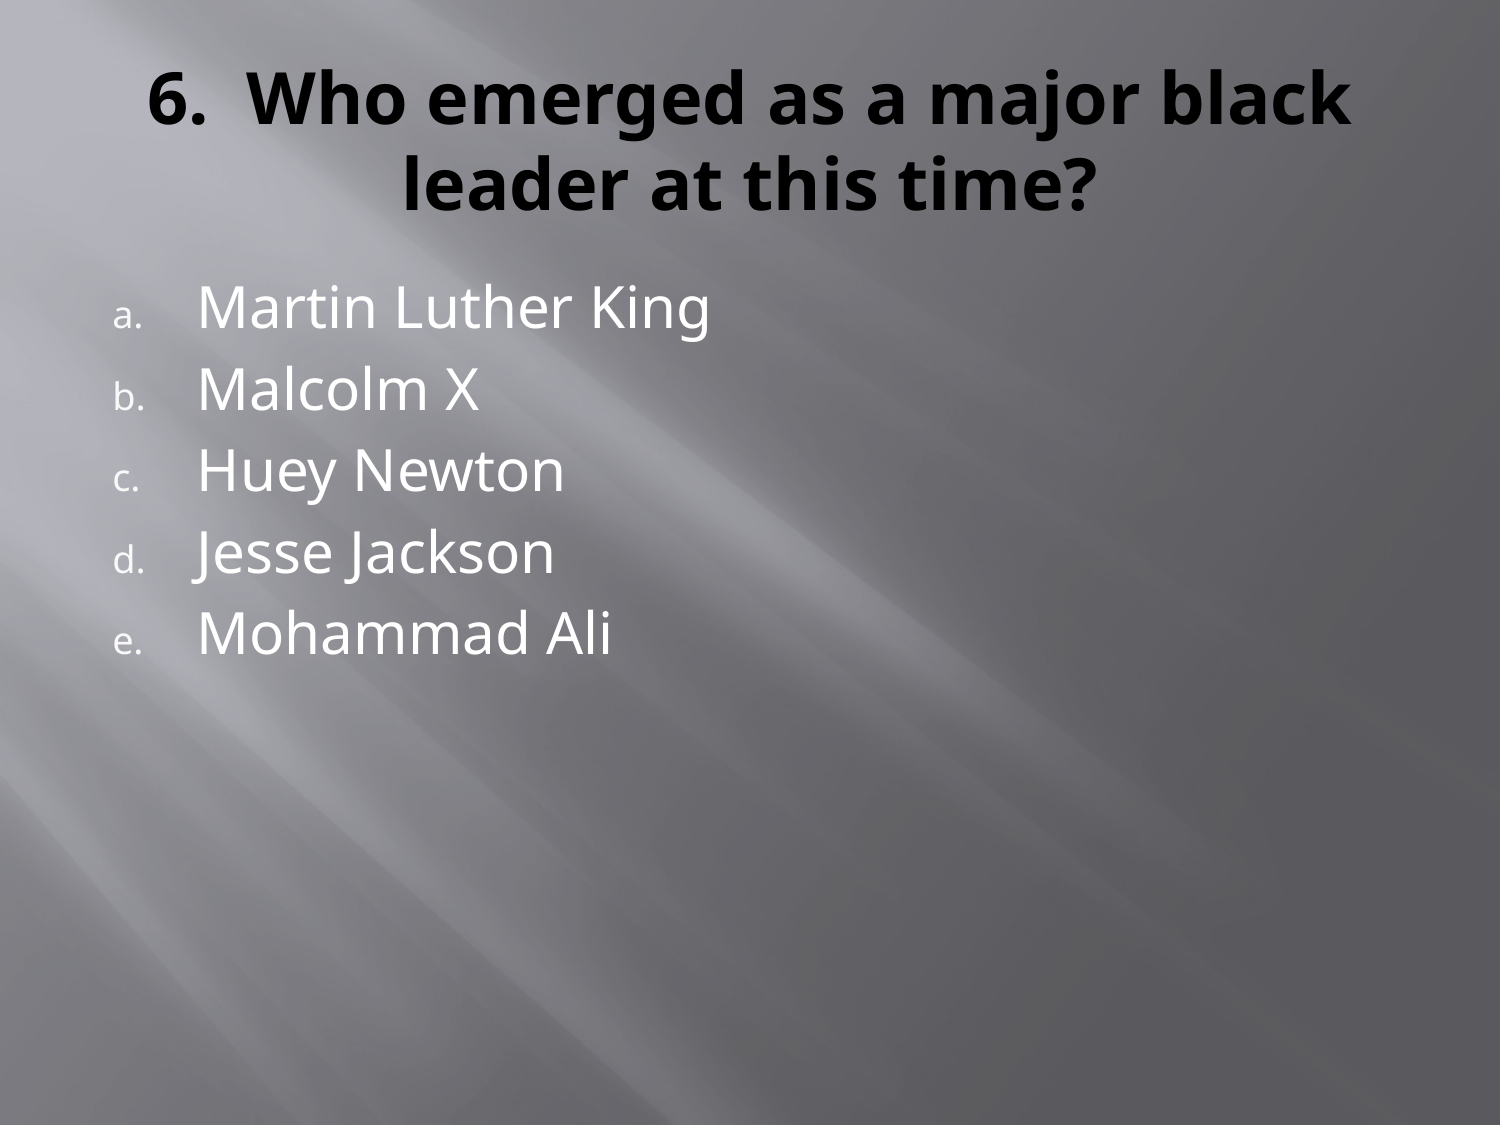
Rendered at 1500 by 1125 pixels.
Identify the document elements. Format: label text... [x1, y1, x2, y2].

list Martin Luther King Malcolm X Huey Newton Jesse Jackson Mohammad Ali [74, 262, 1426, 1036]
title 6. Who emerged as a major black leader at this time? [75, 45, 1425, 233]
